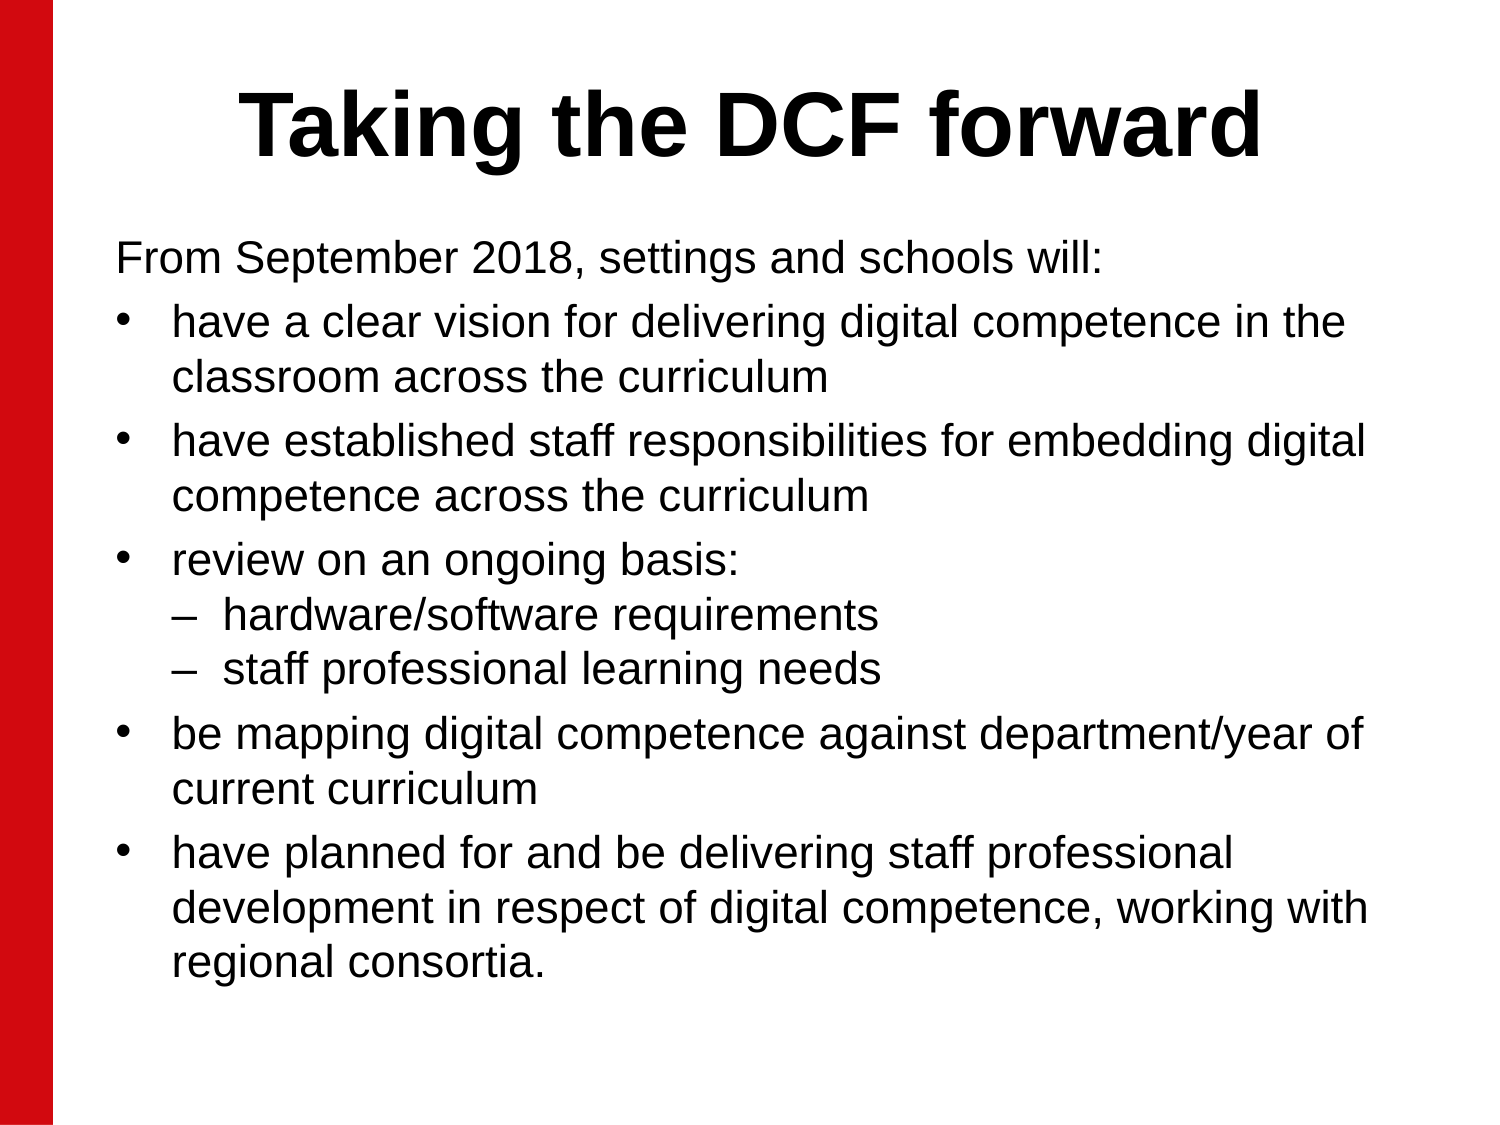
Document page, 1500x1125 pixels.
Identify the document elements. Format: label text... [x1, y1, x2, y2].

title Taking the DCF forward [77, 42, 1427, 197]
picture [0, 0, 53, 1125]
list From September 2018, settings and schools will: have a clear vision for delivering digital competence in the classroom across the curriculum have established staff responsibilities for embedding digital competence across the curriculum review on an ongoing basis: – hardware/software requirements – staff professional learning needs be mapping digital competence against department/year of current curriculum have planned for and be delivering staff professional development in respect of digital competence, working with regional consortia. [100, 219, 1451, 1059]
